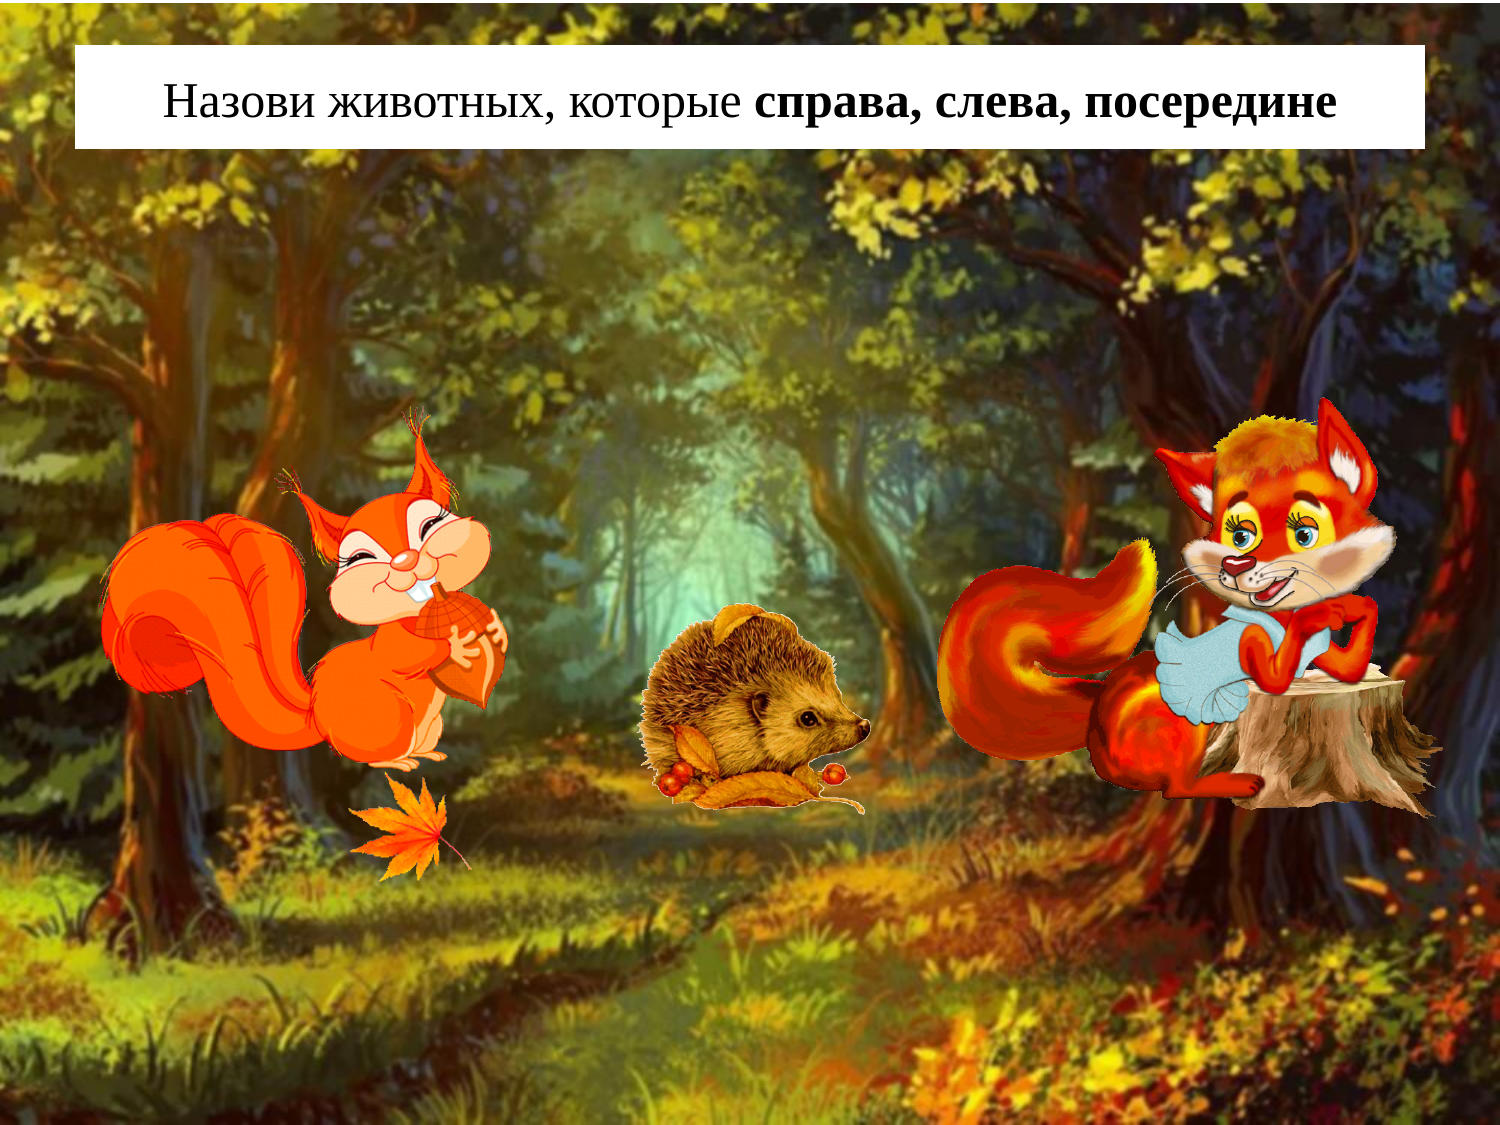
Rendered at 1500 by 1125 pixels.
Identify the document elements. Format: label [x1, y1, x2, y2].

list [0, 3, 1500, 1125]
picture [915, 368, 1500, 850]
picture [0, 278, 892, 940]
